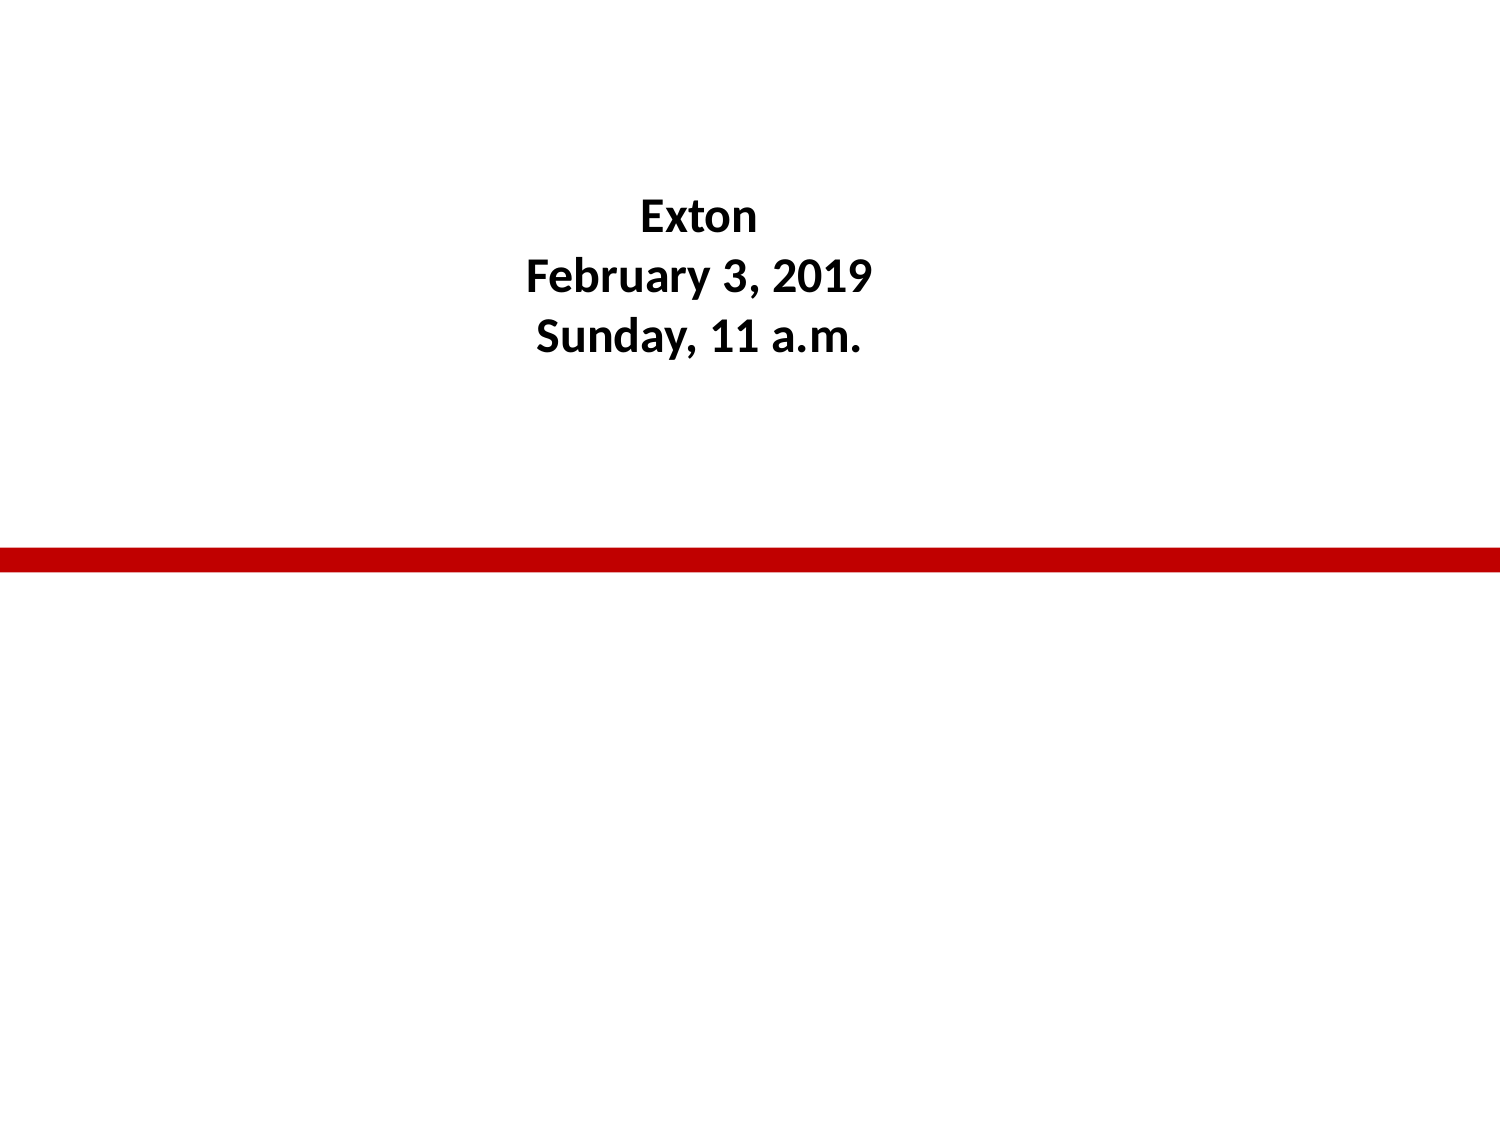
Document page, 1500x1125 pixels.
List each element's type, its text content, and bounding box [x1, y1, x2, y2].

text_box [0, 545, 1500, 575]
text_box Exton February 3, 2019 Sunday, 11 a.m. [437, 174, 963, 370]
